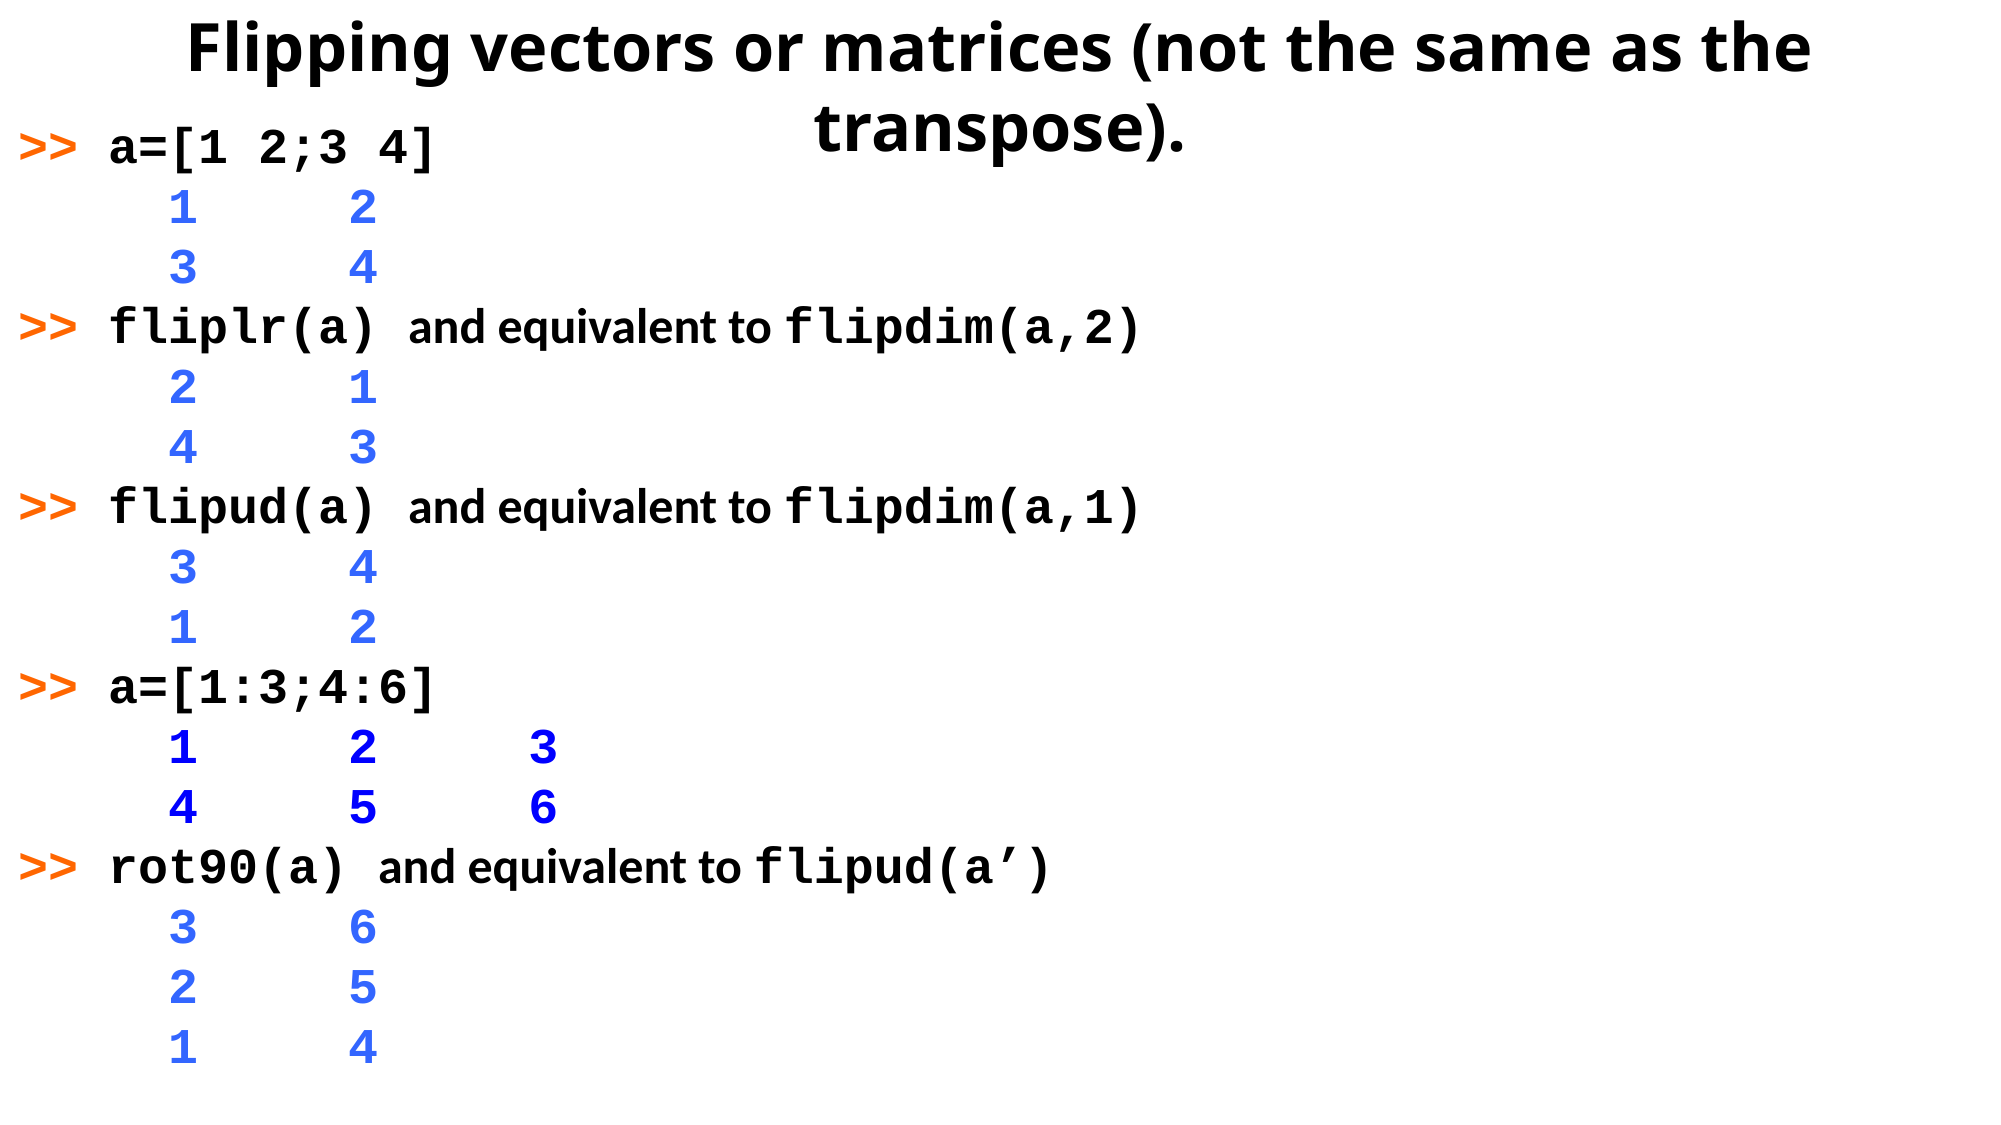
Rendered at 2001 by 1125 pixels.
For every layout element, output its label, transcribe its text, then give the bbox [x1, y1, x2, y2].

text_box >> a=[1 2;3 4] 1 2 3 4 >> fliplr(a) and equivalent to flipdim(a,2) 2 1 4 3 >> flipud(a) and equivalent to flipdim(a,1) 3 4 1 2 >> a=[1:3;4:6] 1 2 3 4 5 6 >> rot90(a) and equivalent to flipud(a’) 3 6 2 5 1 4 [3, 106, 2000, 1082]
text_box Flipping vectors or matrices (not the same as the transpose). [0, 0, 2000, 172]
